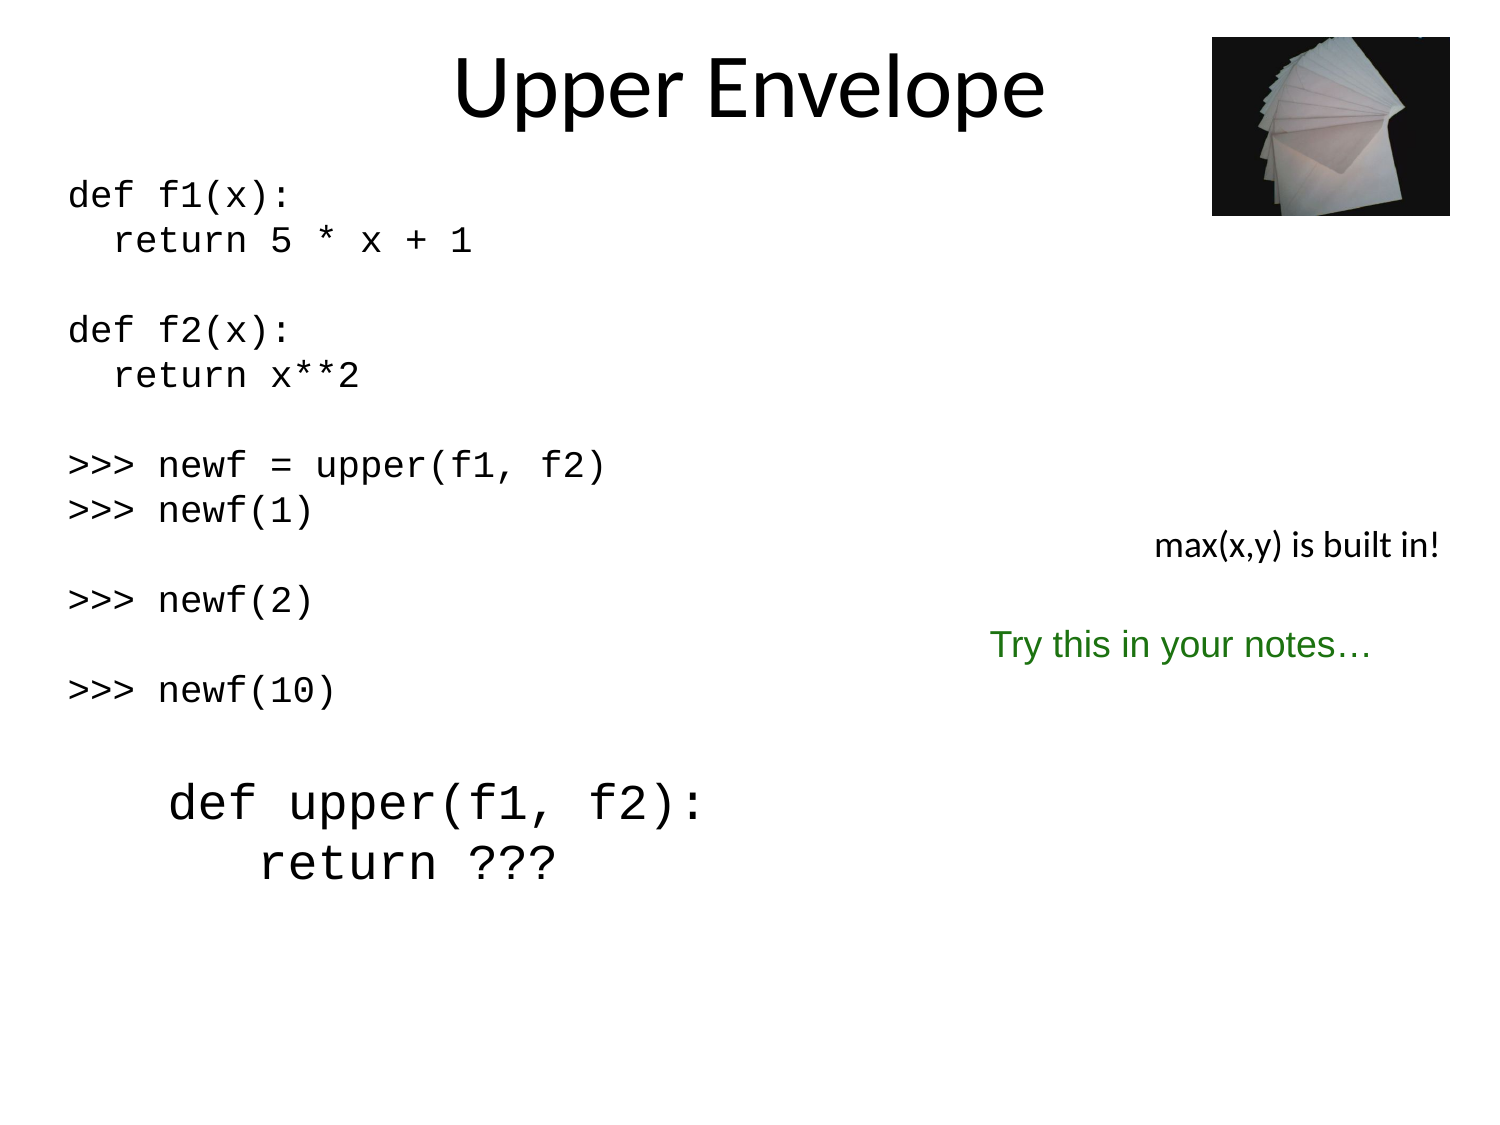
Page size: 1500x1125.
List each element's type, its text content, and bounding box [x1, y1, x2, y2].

text_box def f1(x): return 5 * x + 1 def f2(x): return x**2 >>> newf = upper(f1, f2) >>> newf(1) >>> newf(2) >>> newf(10) [52, 162, 623, 808]
text_box def upper(f1, f2): return ??? [152, 762, 723, 898]
text_box max(x,y) is built in! [1139, 512, 1457, 573]
title Upper Envelope [75, 12, 1425, 150]
text_box Try this in your notes… [974, 612, 1480, 673]
picture [1212, 37, 1451, 217]
